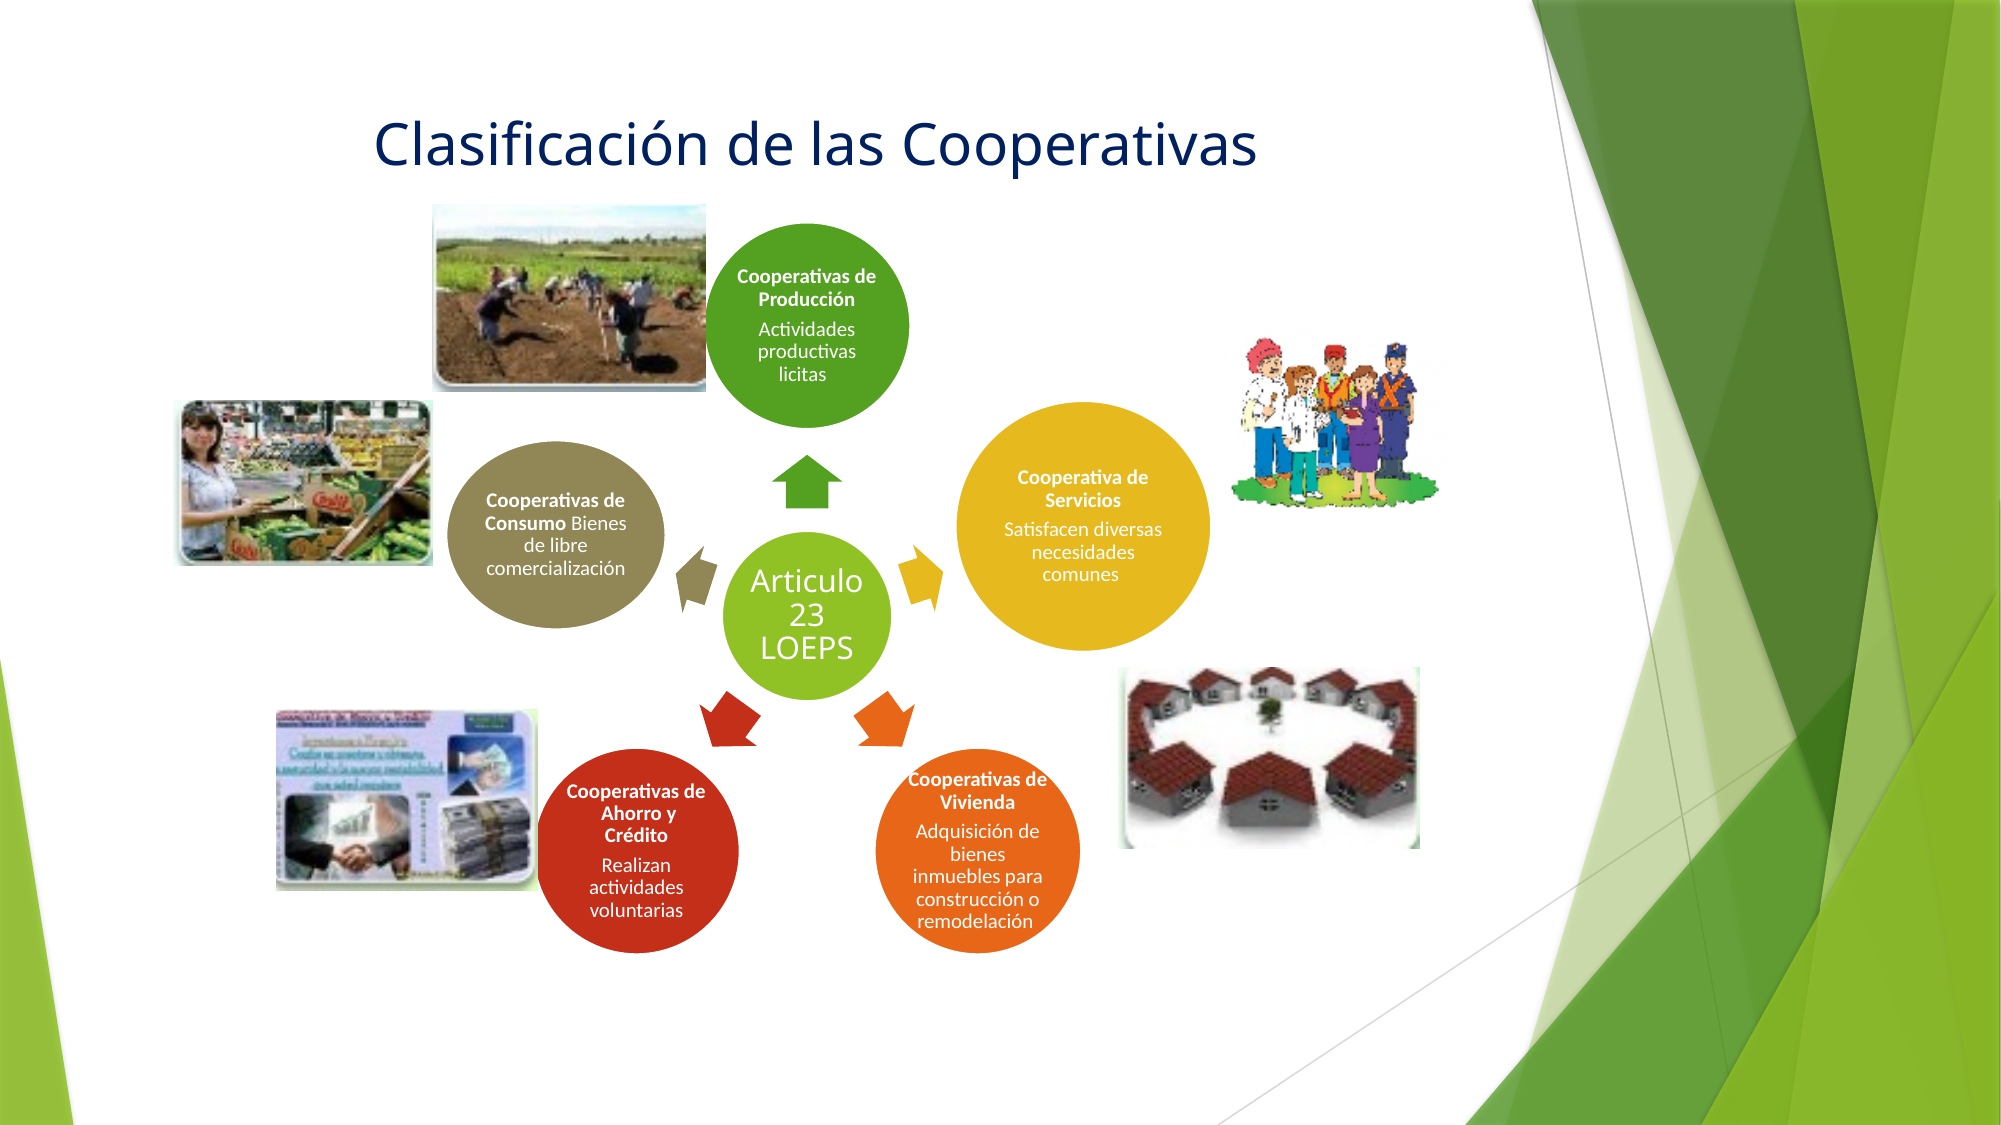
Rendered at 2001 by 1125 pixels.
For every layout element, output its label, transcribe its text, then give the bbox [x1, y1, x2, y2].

picture [1221, 327, 1448, 512]
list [110, 220, 1522, 956]
picture [172, 399, 434, 567]
picture [1118, 667, 1421, 850]
picture [432, 203, 707, 392]
picture [275, 708, 538, 891]
title Clasificación de las Cooperativas [111, 99, 1522, 220]
